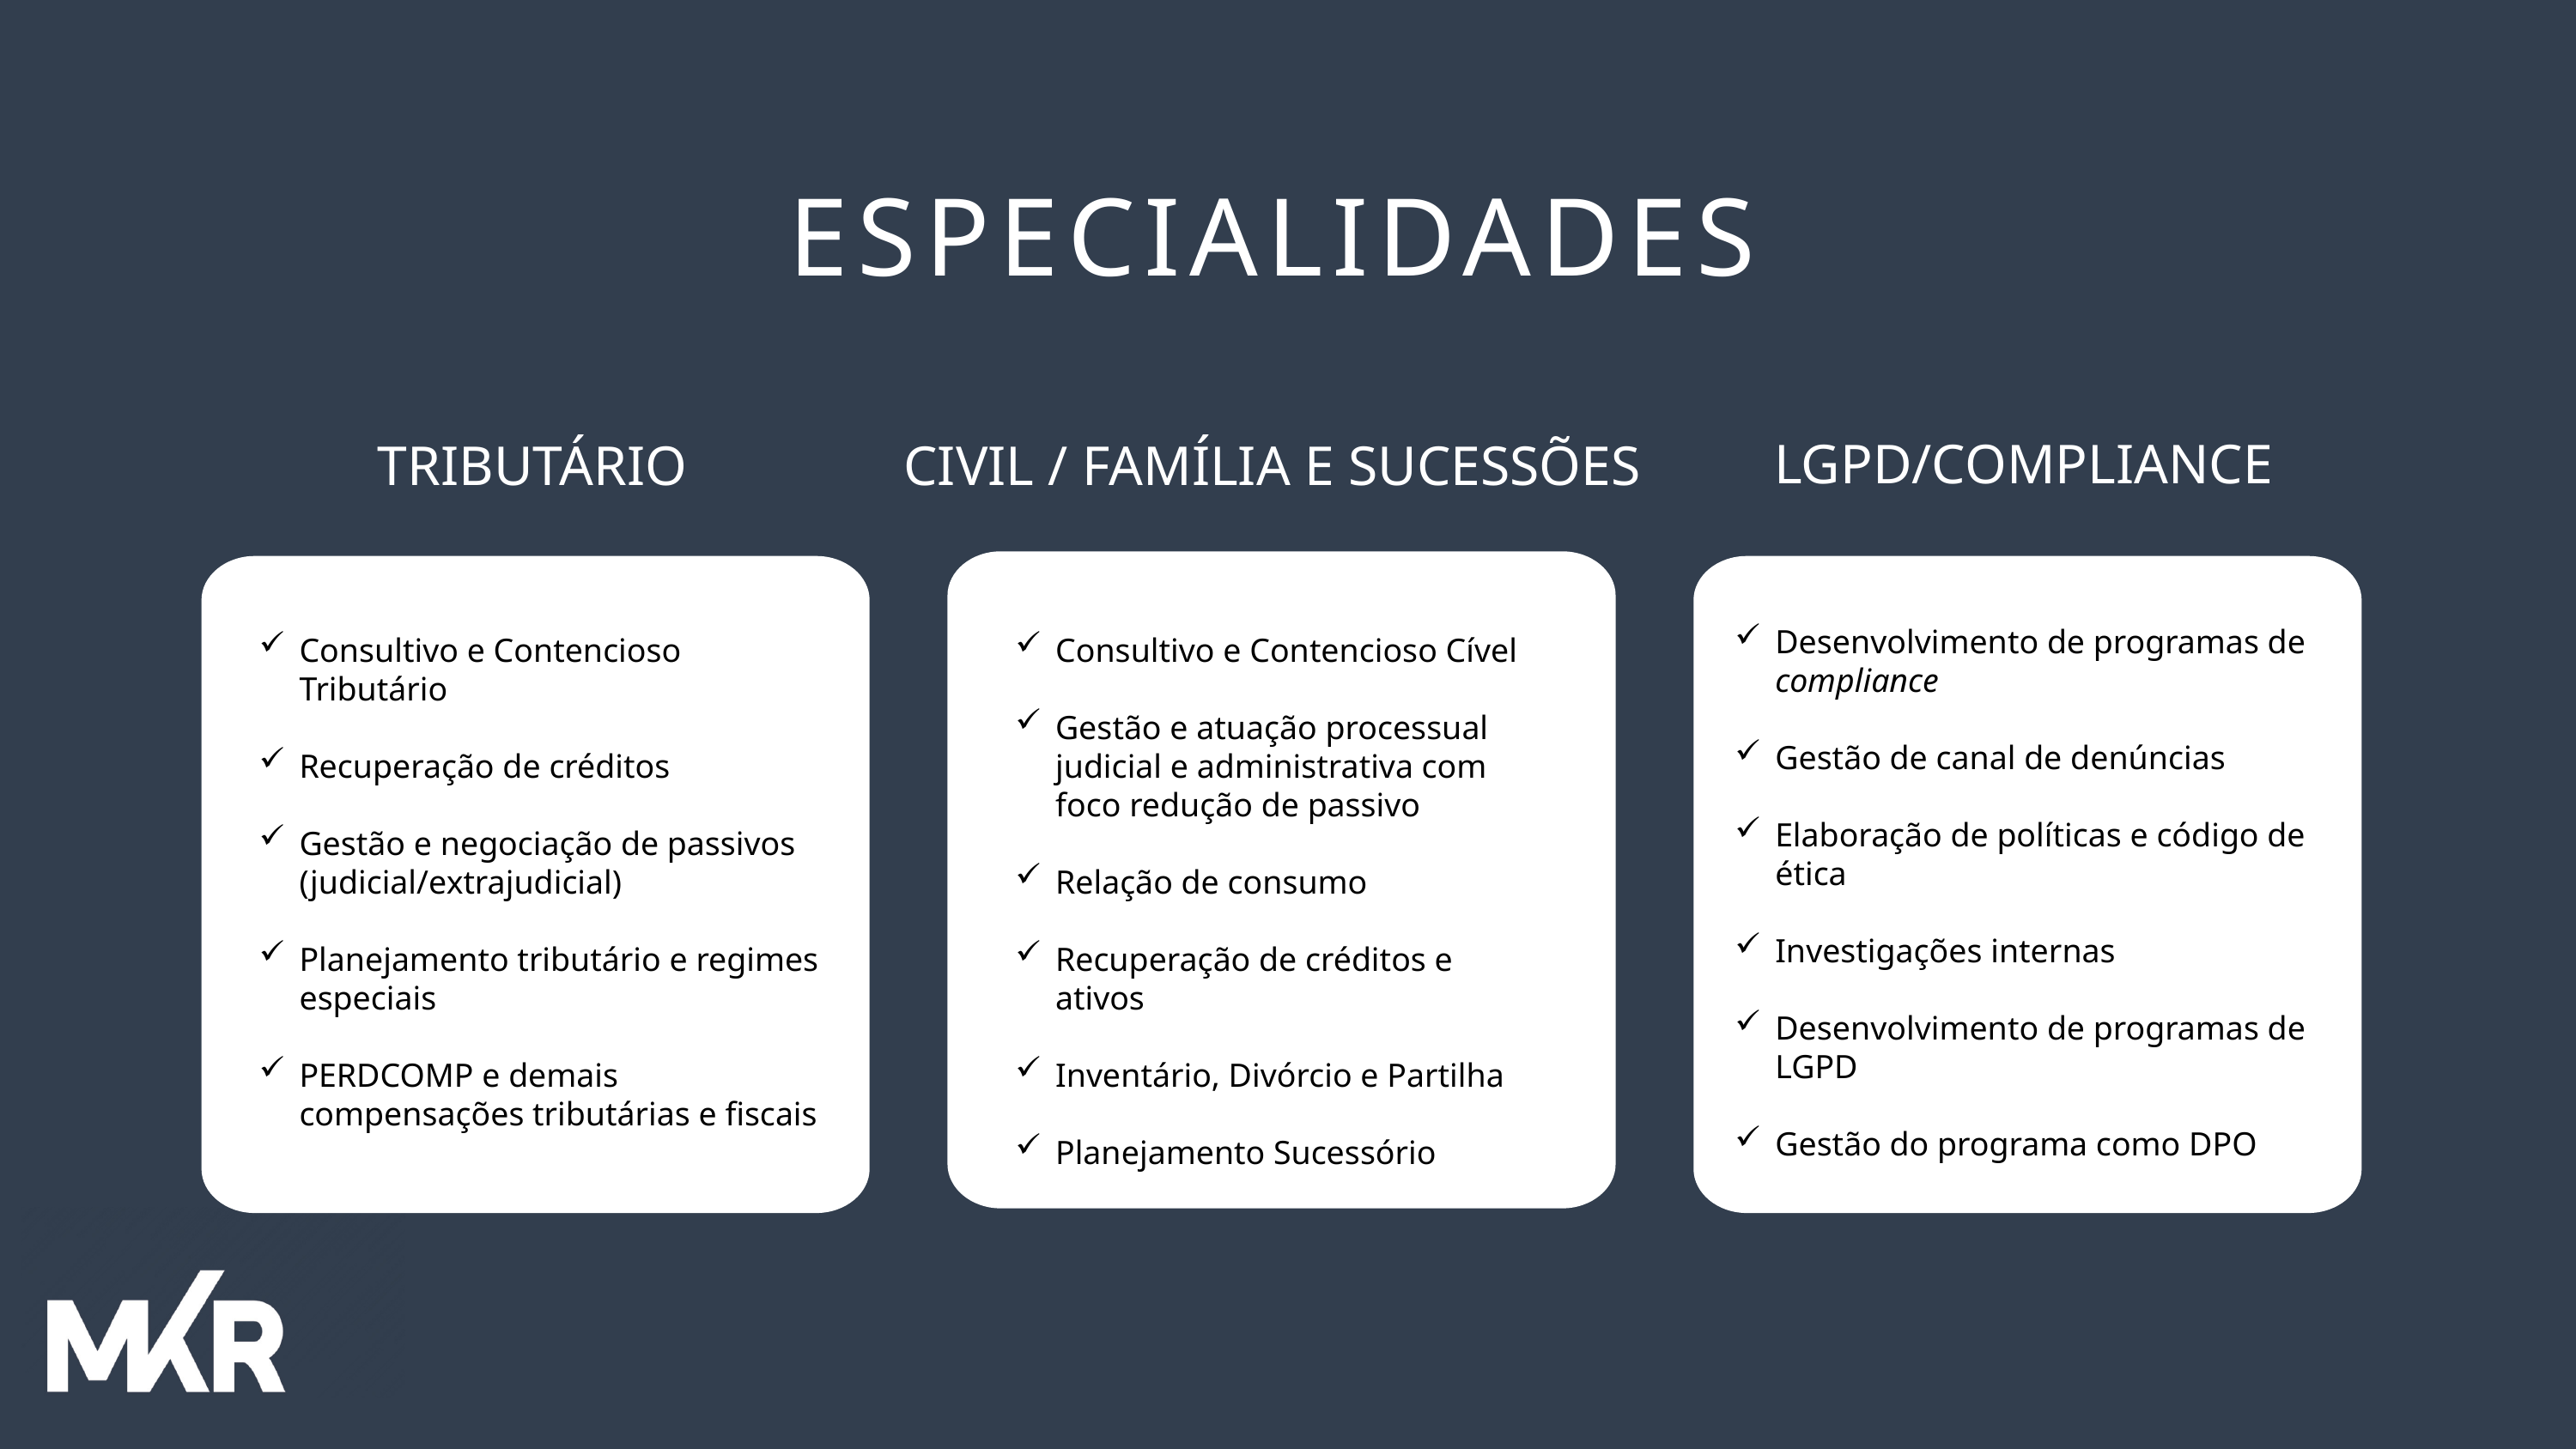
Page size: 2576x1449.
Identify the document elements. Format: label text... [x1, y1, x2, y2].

text_box CIVIL / FAMÍLIA E SUCESSÕES [890, 425, 1655, 503]
text_box LGPD/COMPLIANCE [1761, 423, 2287, 501]
text_box TRIBUTÁRIO [365, 425, 701, 503]
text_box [947, 551, 1616, 1209]
text_box [1693, 555, 2362, 1208]
text_box Desenvolvimento de programas de compliance Gestão de canal de denúncias Elaboração de políticas e código de ética Investigações internas Desenvolvimento de programas de LGPD Gestão do programa como DPO [1722, 615, 2391, 1284]
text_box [201, 555, 870, 1214]
text_box ESPECIALIDADES [0, 161, 2561, 304]
picture [21, 1207, 406, 1398]
text_box [0, 52, 2576, 420]
